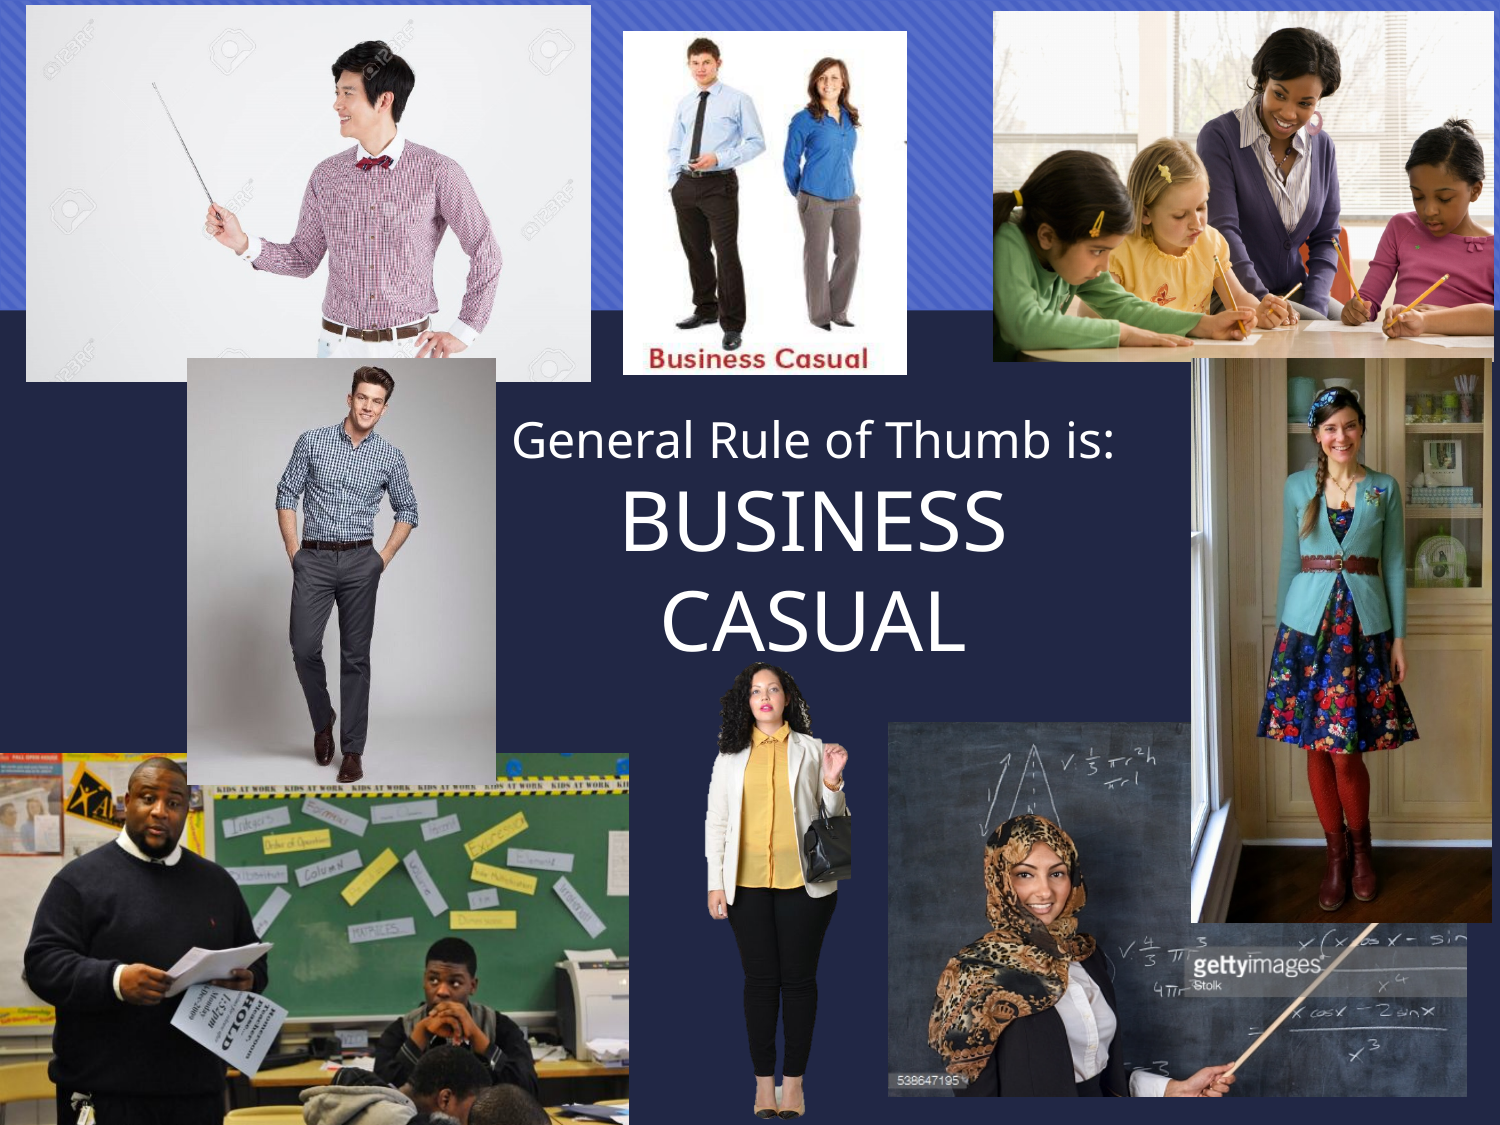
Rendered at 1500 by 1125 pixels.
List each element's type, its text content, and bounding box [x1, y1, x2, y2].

picture [0, 5, 629, 1125]
picture [676, 662, 852, 1125]
picture [623, 31, 907, 376]
text_box [138, 0, 572, 5]
text_box [25, 0, 138, 240]
text_box General Rule of Thumb is: BUSINESS CASUAL [496, 400, 1164, 676]
picture [888, 10, 1495, 1098]
